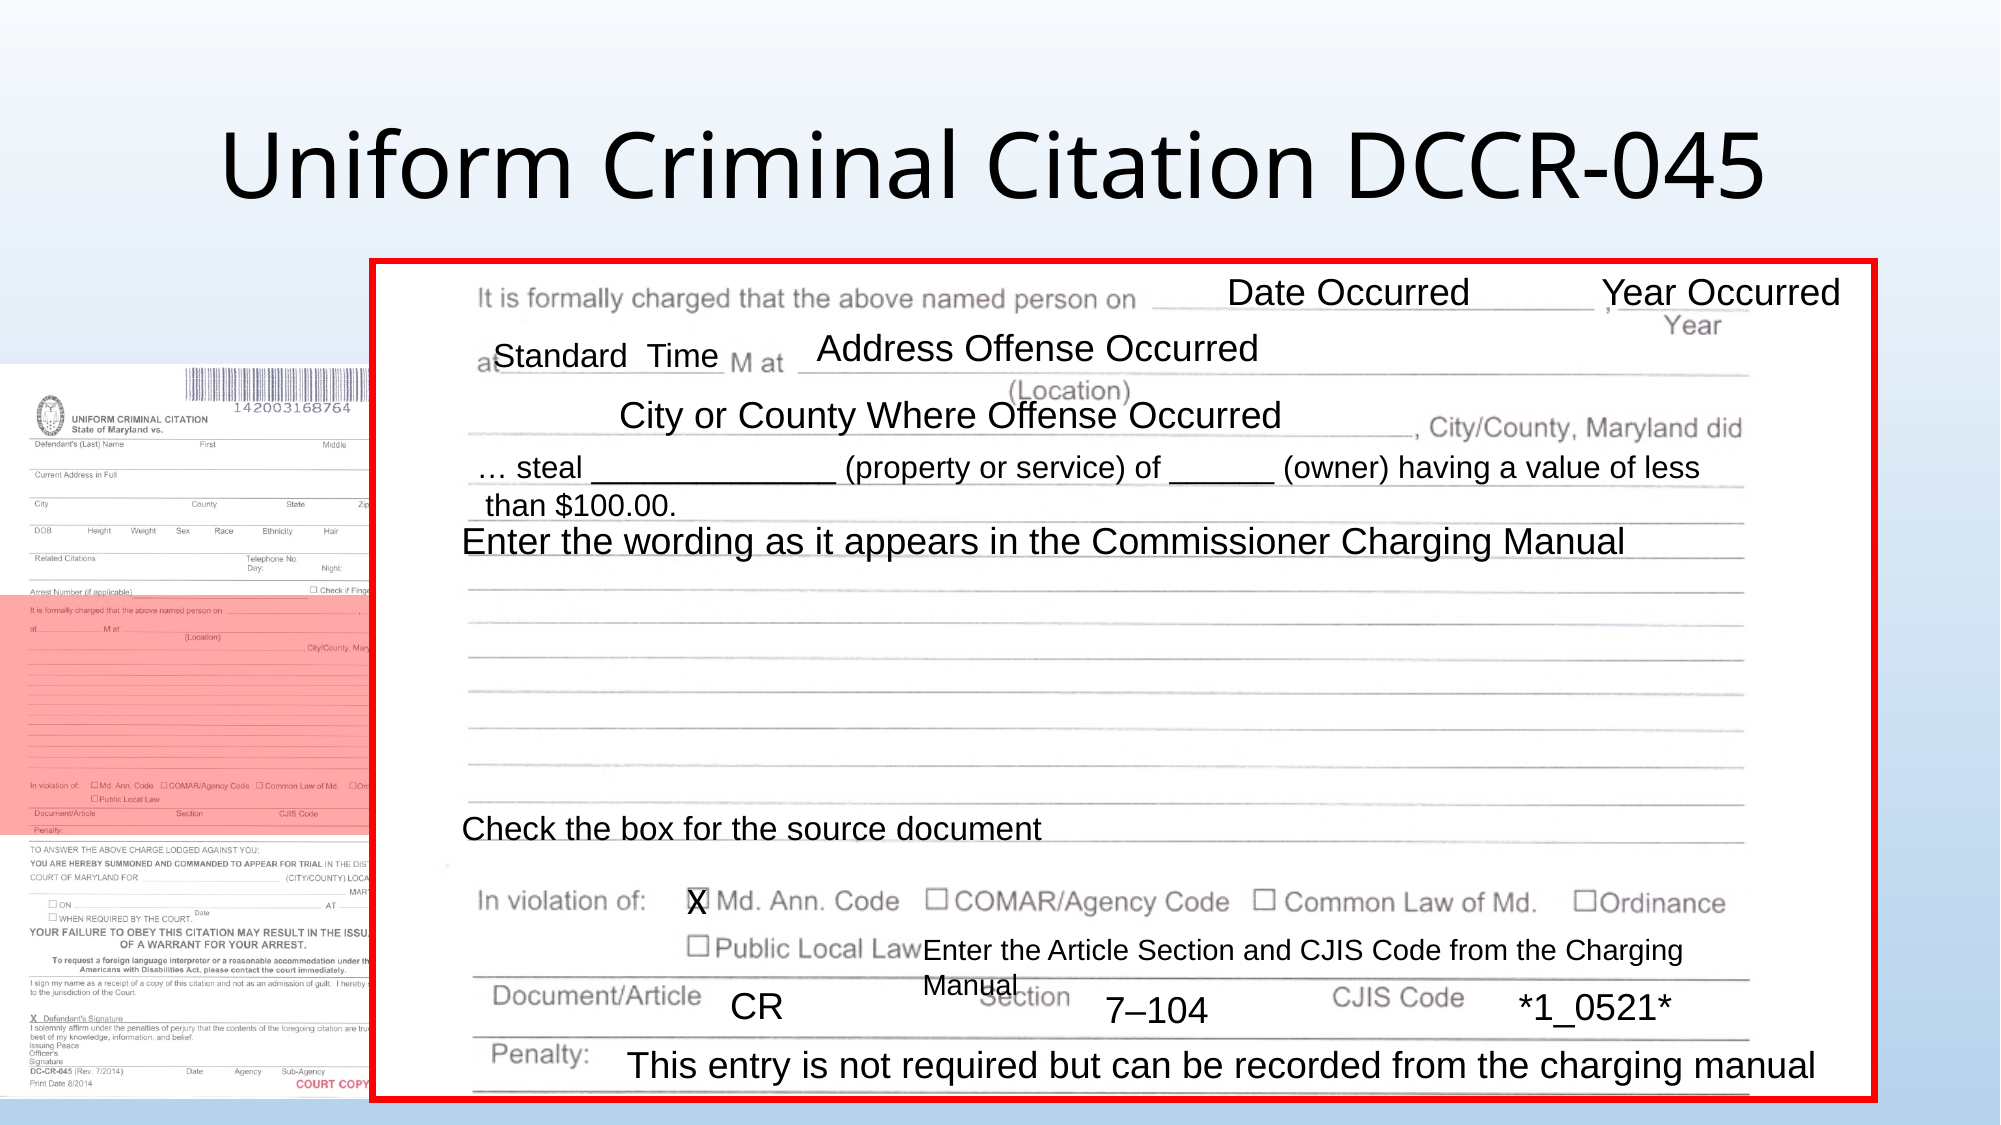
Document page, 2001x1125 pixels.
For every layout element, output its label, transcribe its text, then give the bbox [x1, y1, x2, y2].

title Uniform Criminal Citation DCCR-045 [126, 59, 1863, 278]
text_box Year Occurred [1586, 260, 1881, 321]
text_box Date Occurred [1212, 260, 1507, 264]
picture [0, 264, 1872, 1099]
